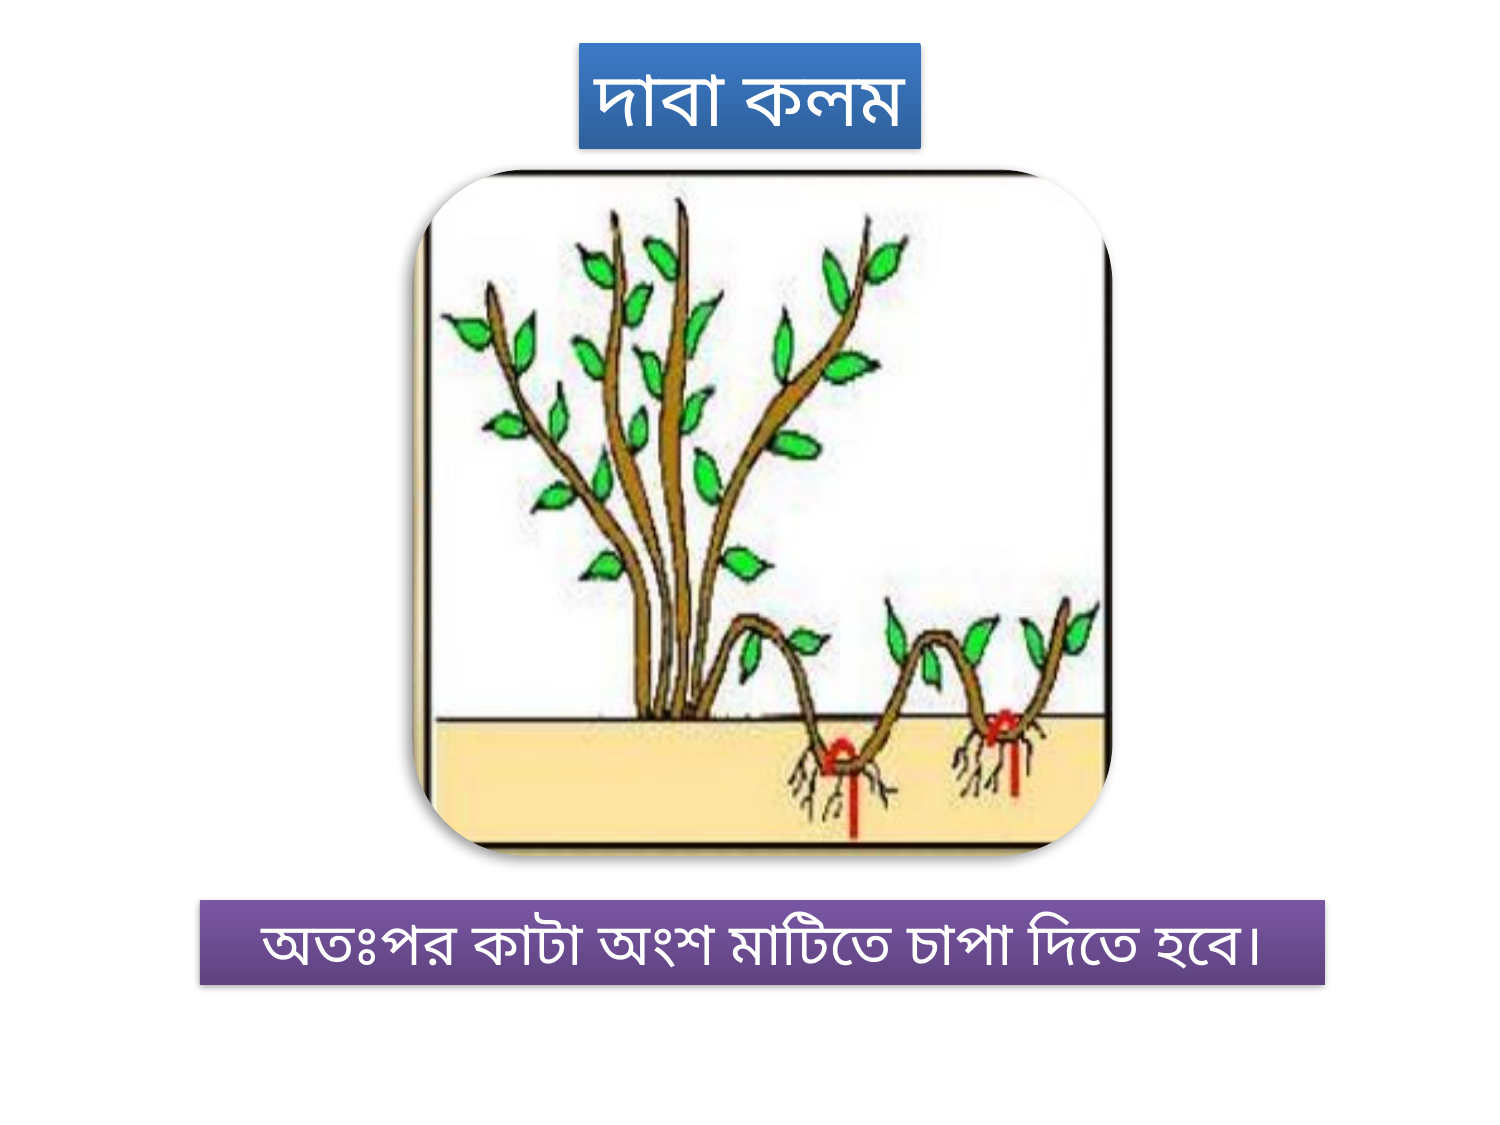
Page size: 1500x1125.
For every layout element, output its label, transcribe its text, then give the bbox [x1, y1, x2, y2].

picture [412, 169, 1113, 857]
text_box অতঃপর কাটা অংশ মাটিতে চাপা দিতে হবে। [199, 900, 1325, 985]
text_box দাবা কলম [579, 43, 921, 149]
